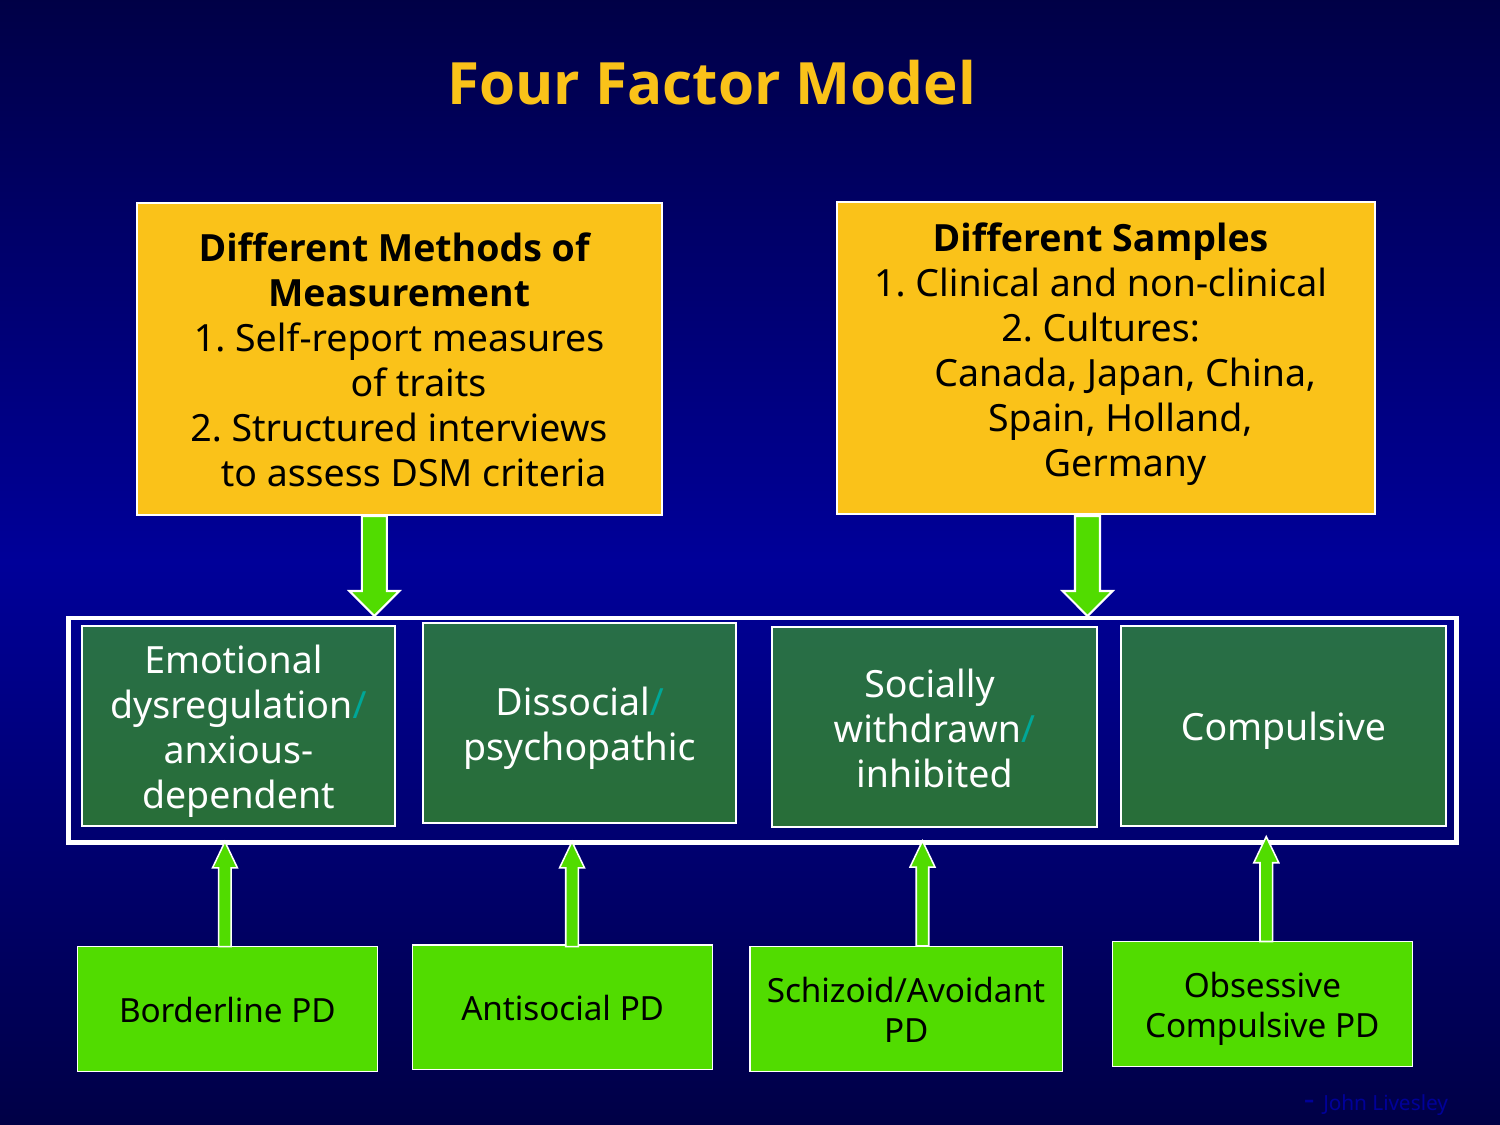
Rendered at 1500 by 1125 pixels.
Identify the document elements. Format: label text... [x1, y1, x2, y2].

text_box [68, 617, 1457, 843]
text_box [910, 840, 936, 946]
text_box Borderline PD [77, 946, 378, 1072]
text_box Schizoid/Avoidant PD [749, 946, 1063, 1072]
text_box [1253, 836, 1279, 942]
text_box [1062, 516, 1113, 617]
text_box [349, 516, 400, 617]
text_box [837, 201, 1375, 206]
text_box [559, 841, 585, 947]
text_box [212, 841, 238, 947]
text_box Obsessive Compulsive PD [1112, 941, 1413, 1067]
text_box Four Factor Model [174, 39, 1250, 124]
text_box Antisocial PD [412, 944, 713, 1070]
text_box Different Methods of Measurement 1. Self-report measures of traits 2. Structured interviews to assess DSM criteria [136, 202, 662, 516]
text_box - John Livesley [930, 1069, 1463, 1125]
text_box Different Samples 1. Clinical and non-clinical 2. Cultures: Canada, Japan, China, Spain, Holland, Germany [807, 206, 1395, 537]
